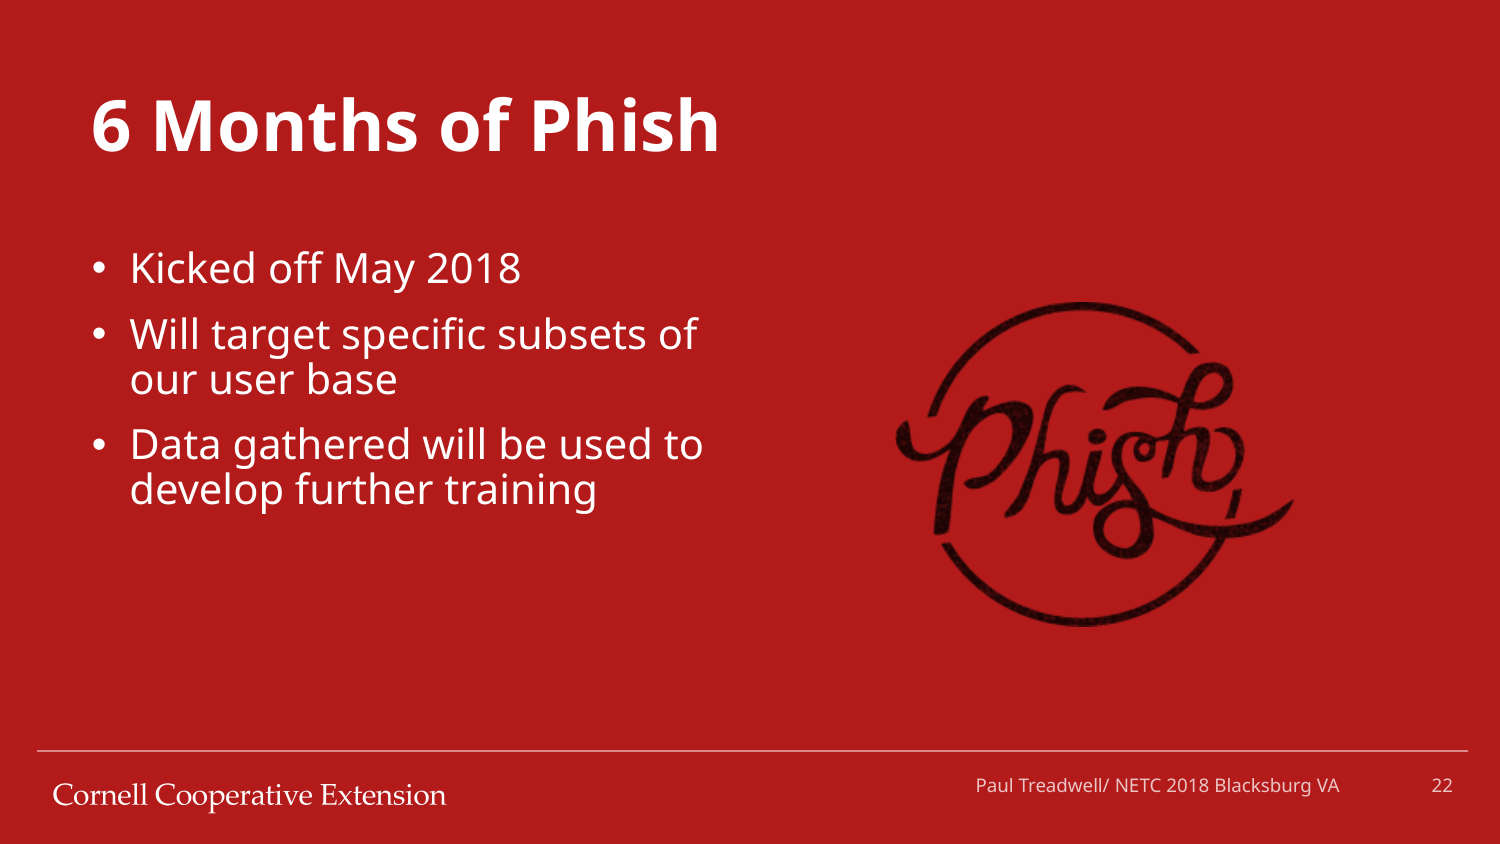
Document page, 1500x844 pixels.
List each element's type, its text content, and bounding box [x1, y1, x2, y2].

list Kicked off May 2018 Will target specific subsets of our user base Data gathered will be used to develop further training [76, 239, 737, 690]
title 6 Months of Phish [76, 83, 1424, 225]
slide_number 22 [1408, 766, 1469, 811]
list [895, 302, 1295, 627]
picture [44, 757, 459, 830]
footer Paul Treadwell/ NETC 2018 Blacksburg VA [597, 766, 1355, 811]
